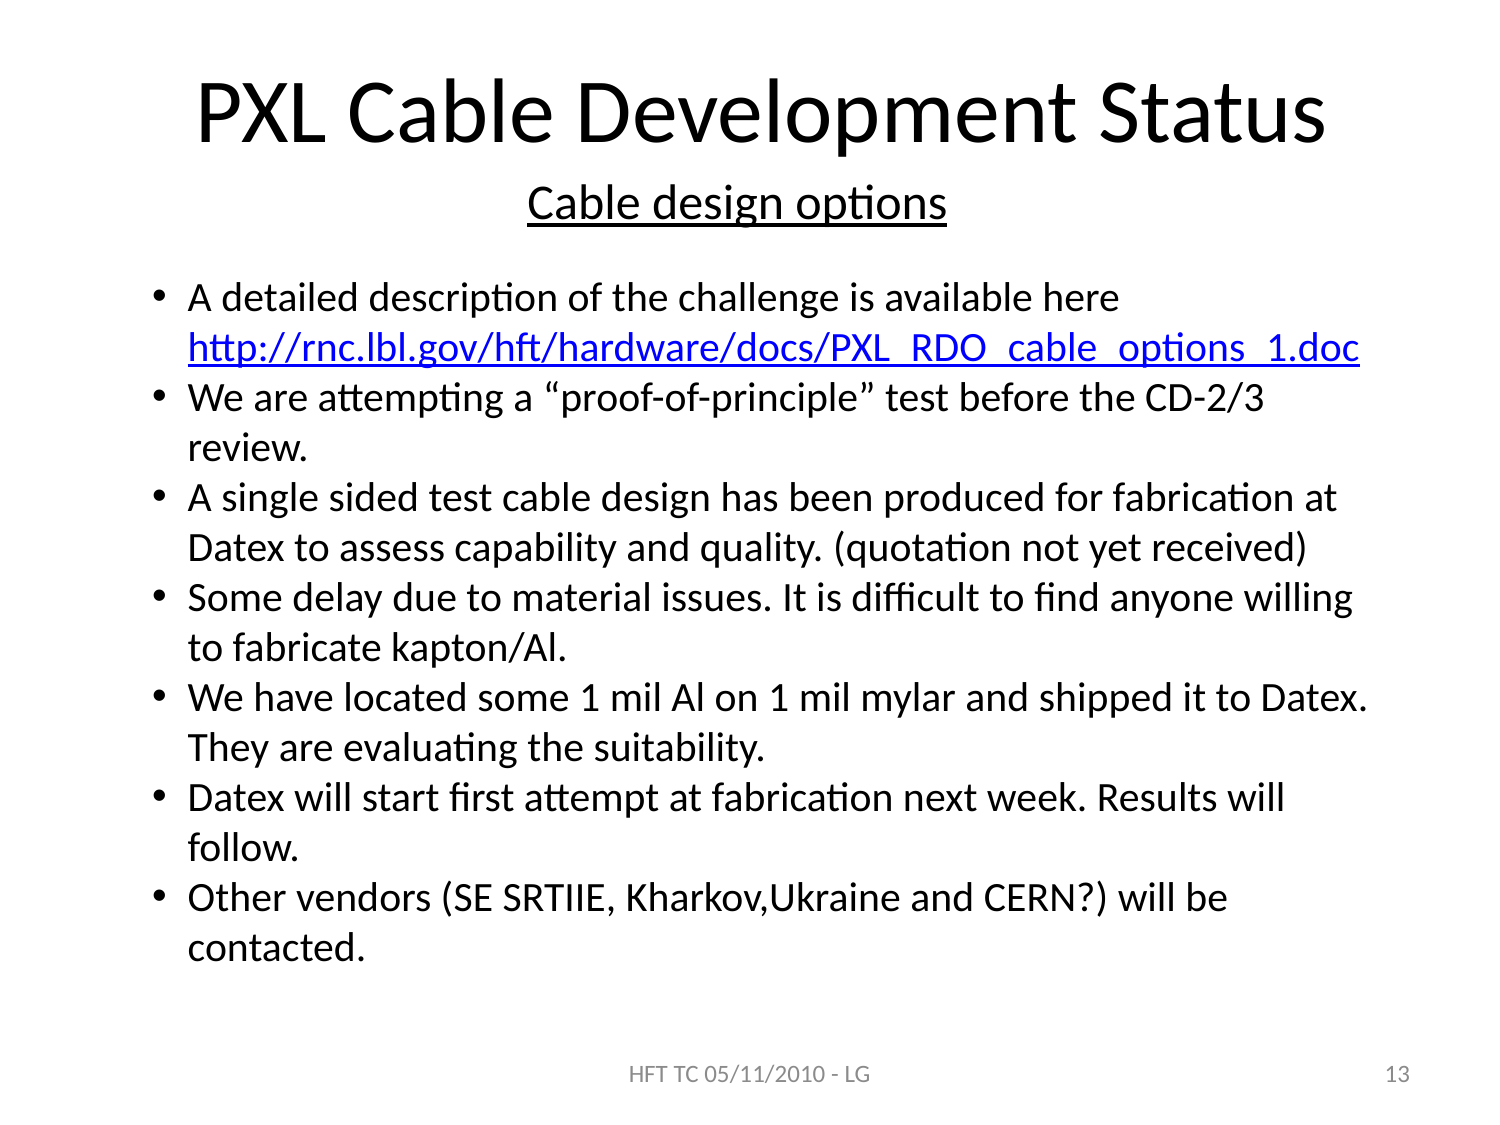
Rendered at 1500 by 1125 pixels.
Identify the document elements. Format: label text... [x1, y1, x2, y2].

footer HFT TC 05/11/2010 - LG [512, 1042, 988, 1103]
text_box A detailed description of the challenge is available here http://rnc.lbl.gov/hft/hardware/docs/PXL_RDO_cable_options_1.doc We are attempting a “proof-of-principle” test before the CD-2/3 review. A single sided test cable design has been produced for fabrication at Datex to assess capability and quality. (quotation not yet received) Some delay due to material issues. It is difficult to find anyone willing to fabricate kapton/Al. We have located some 1 mil Al on 1 mil mylar and shipped it to Datex. They are evaluating the suitability. Datex will start first attempt at fabrication next week. Results will follow. Other vendors (SE SRTIIE, Kharkov,Ukraine and CERN?) will be contacted. [137, 262, 1400, 978]
title PXL Cable Development Status [87, 12, 1438, 201]
list Cable design options [512, 162, 1026, 226]
slide_number 13 [1074, 1042, 1425, 1103]
